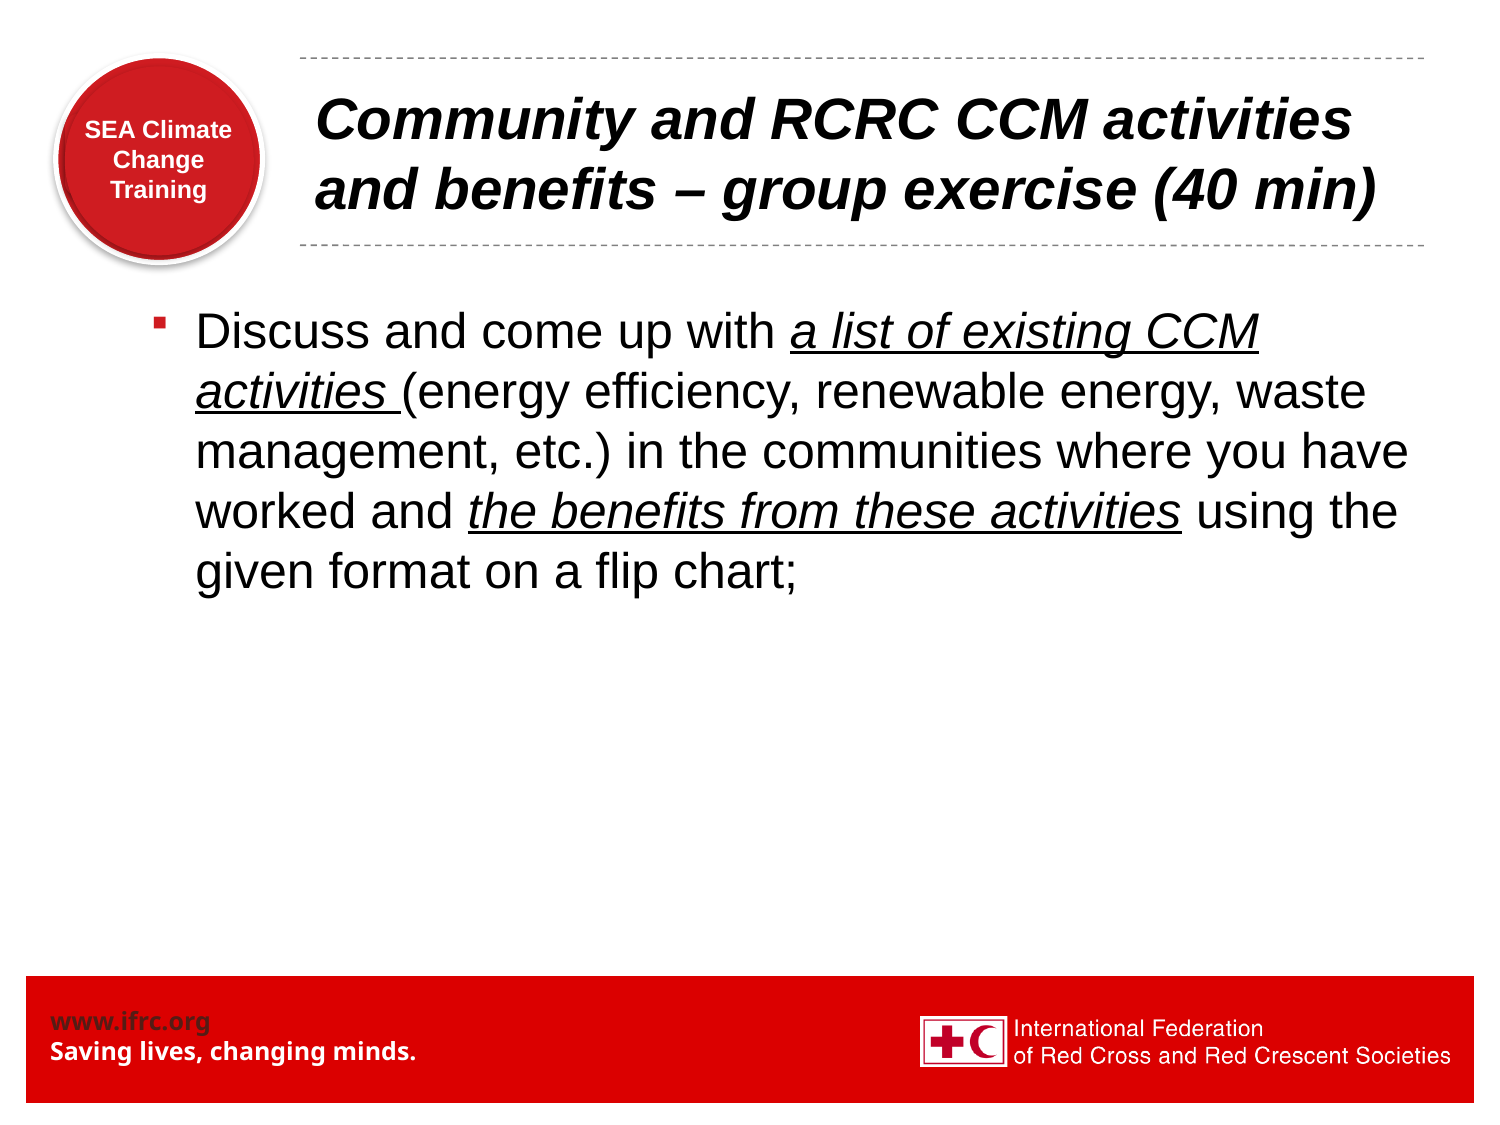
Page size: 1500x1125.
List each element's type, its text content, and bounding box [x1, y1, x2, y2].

picture [920, 1016, 1450, 1067]
title Community and RCRC CCM activities and benefits – group exercise (40 min) [300, 57, 1425, 246]
list Discuss and come up with a list of existing CCM activities (energy efficiency, renewable energy, waste management, etc.) in the communities where you have worked and the benefits from these activities using the given format on a flip chart; [135, 290, 1471, 917]
